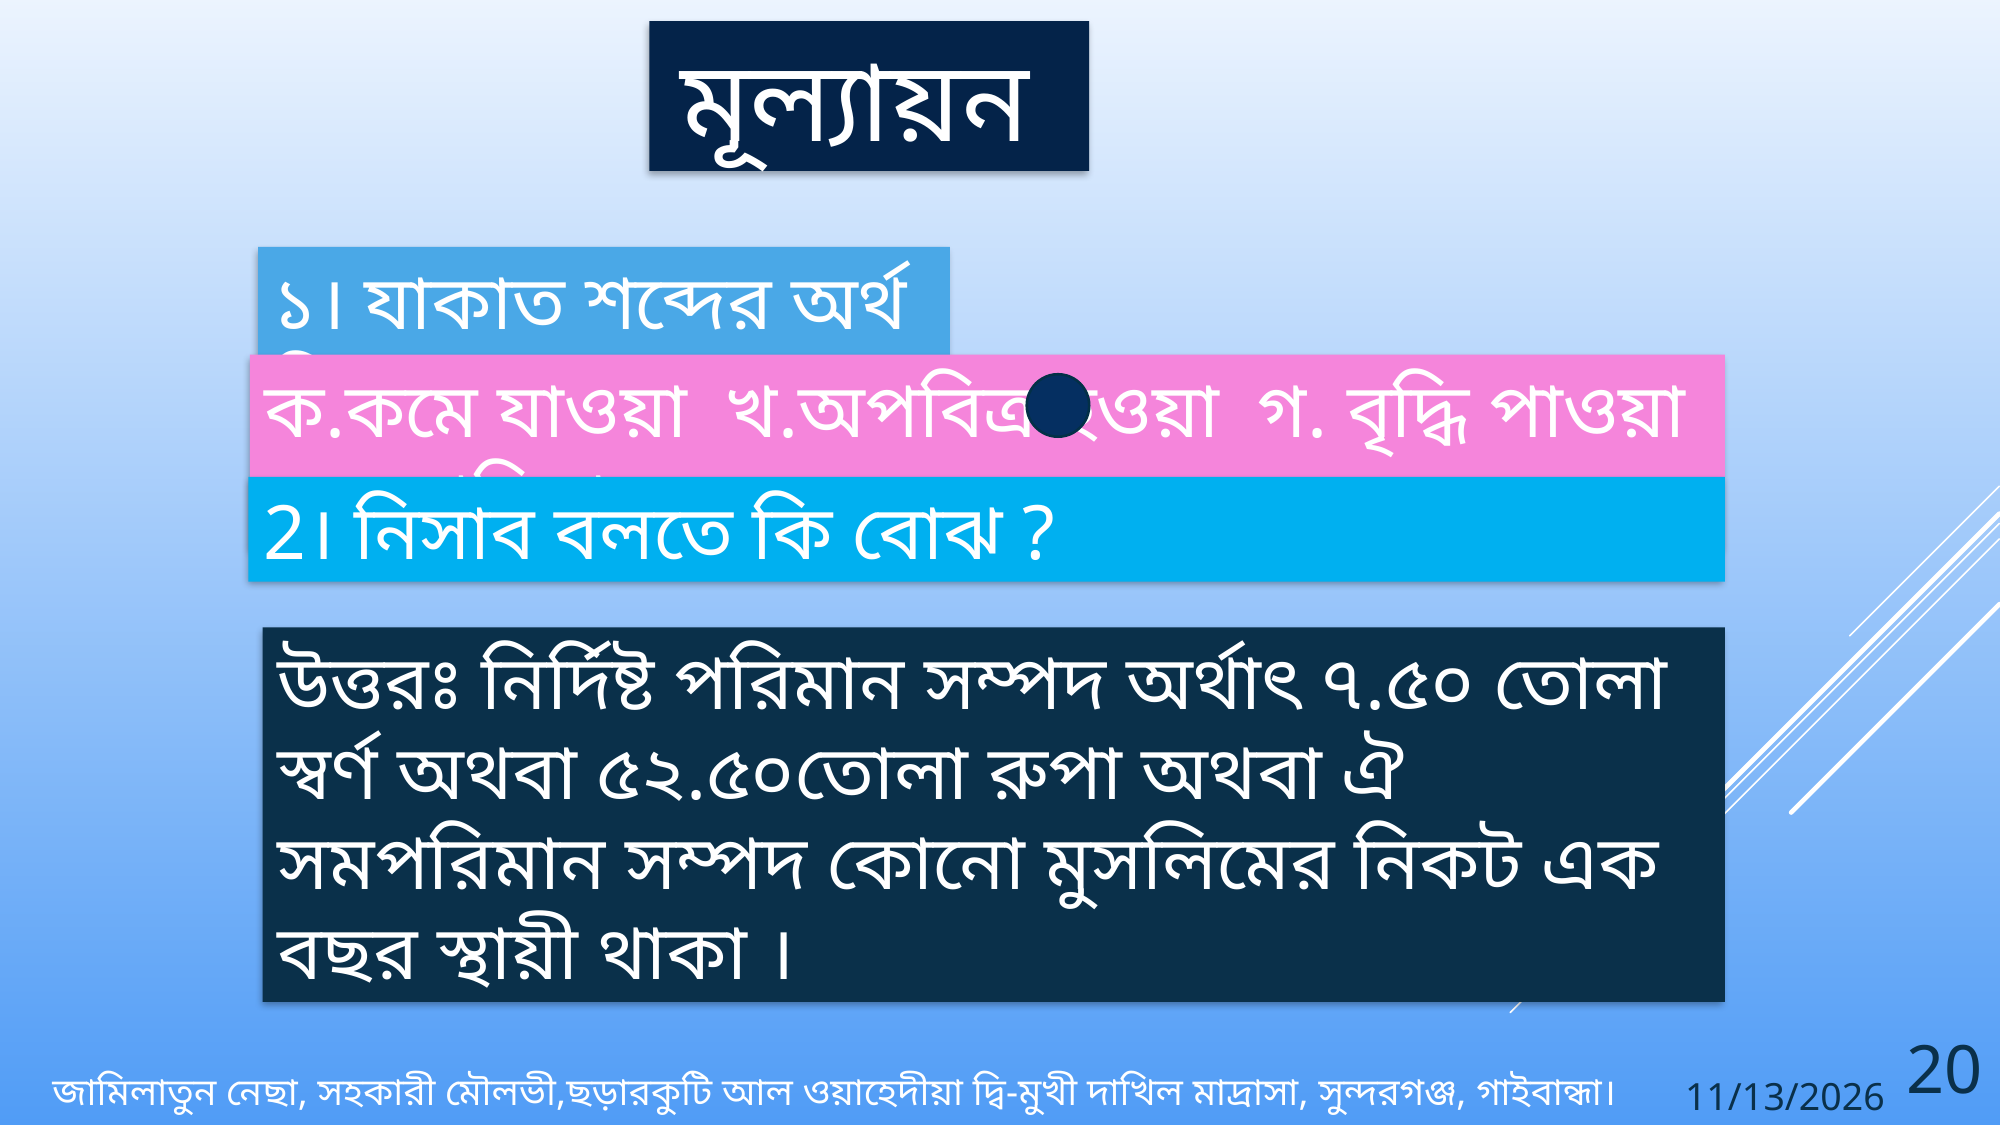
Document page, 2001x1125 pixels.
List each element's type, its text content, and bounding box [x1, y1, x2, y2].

text_box ১। যাকাত শব্দের অর্থ কি ? [258, 246, 950, 353]
text_box ক.কমে যাওয়া খ.অপবিত্র হওয়া গ. বৃদ্ধি পাওয়া ঘ. অপরিষ্কার [249, 354, 1725, 476]
text_box 2। নিসাব বলতে কি বোঝ ? [248, 476, 1725, 582]
text_box উত্তরঃ নির্দিষ্ট পরিমান সম্পদ অর্থাৎ ৭.৫০ তোলা স্বর্ণ অথবা ৫২.৫০তোলা রুপা অথবা ঐ সমপরিমান সম্পদ কোনো মুসলিমের নিকট এক বছর স্থায়ী থাকা । [262, 627, 1725, 1002]
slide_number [1662, 1065, 1885, 1125]
slide_number 20 [1885, 1037, 1998, 1125]
text_box মূল্যায়ন [649, 21, 1090, 171]
text_box জামিলাতুন নেছা, সহকারী মৌলভী,ছড়ারকুটি আল ওয়াহেদীয়া দ্বি-মুখী দাখিল মাদ্রাসা, সুন্দরগঞ্জ, গাইবান্ধা। [37, 1060, 1663, 1121]
text_box [1025, 372, 1091, 439]
